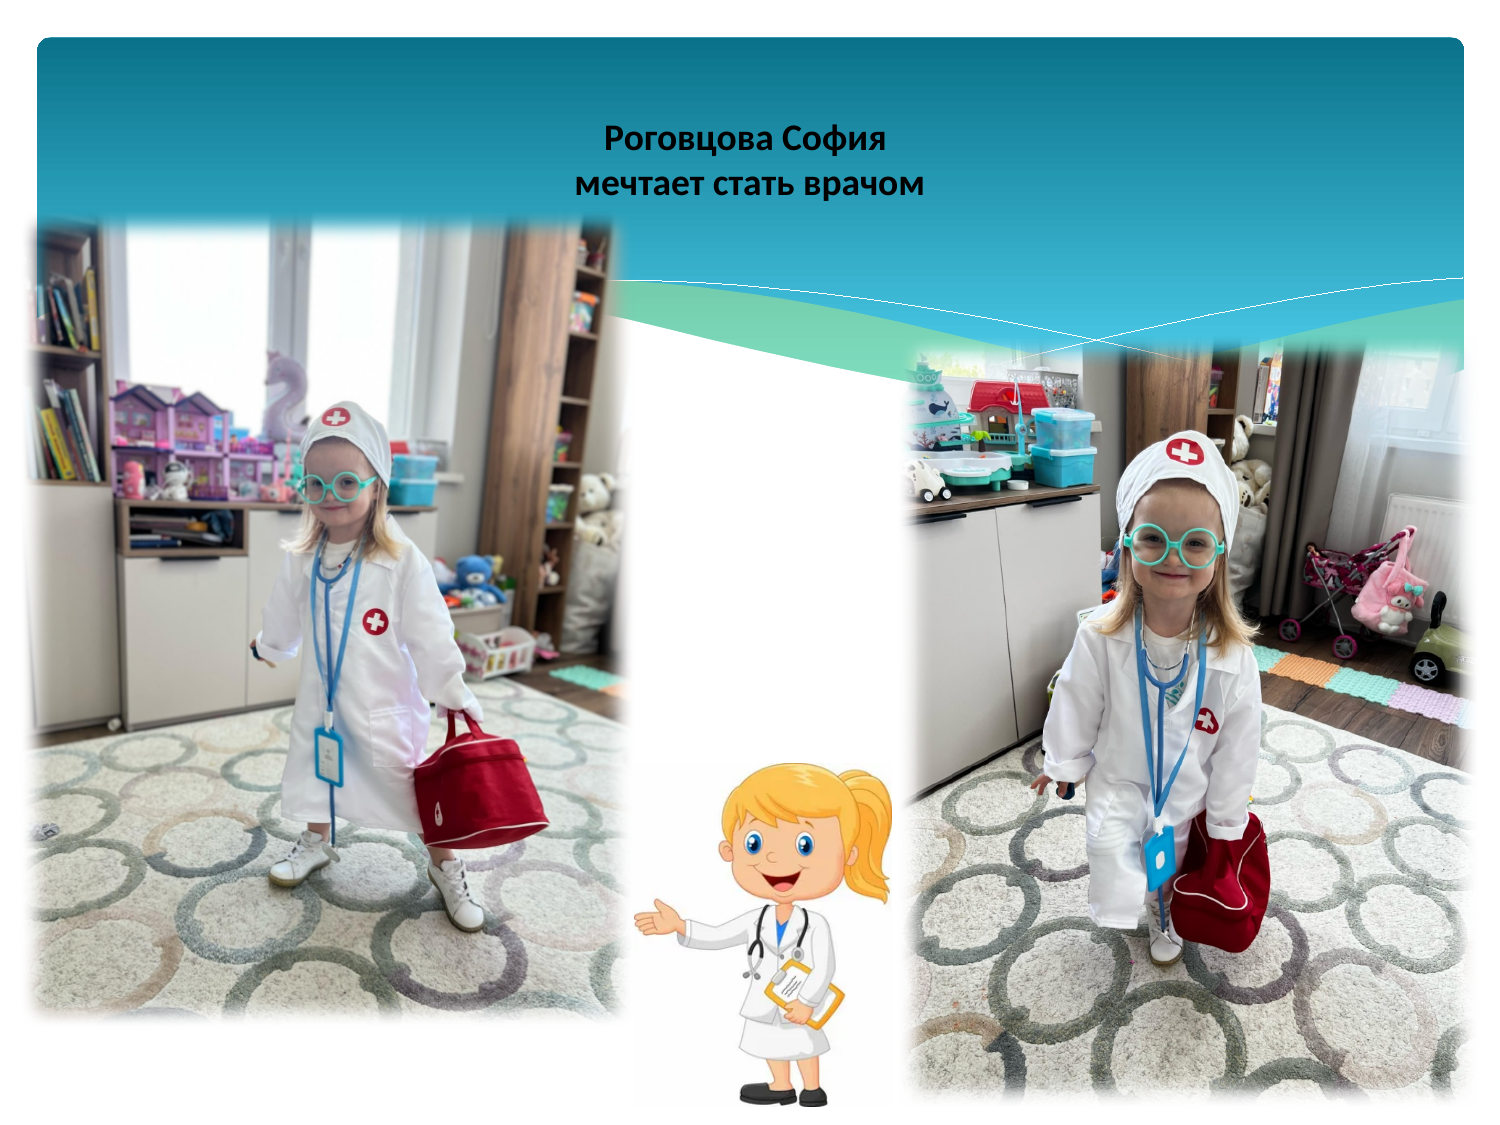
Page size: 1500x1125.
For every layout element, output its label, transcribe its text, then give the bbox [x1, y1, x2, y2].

picture [898, 334, 1478, 1107]
title Роговцова София мечтает стать врачом [75, 55, 1425, 261]
picture [20, 207, 892, 1107]
